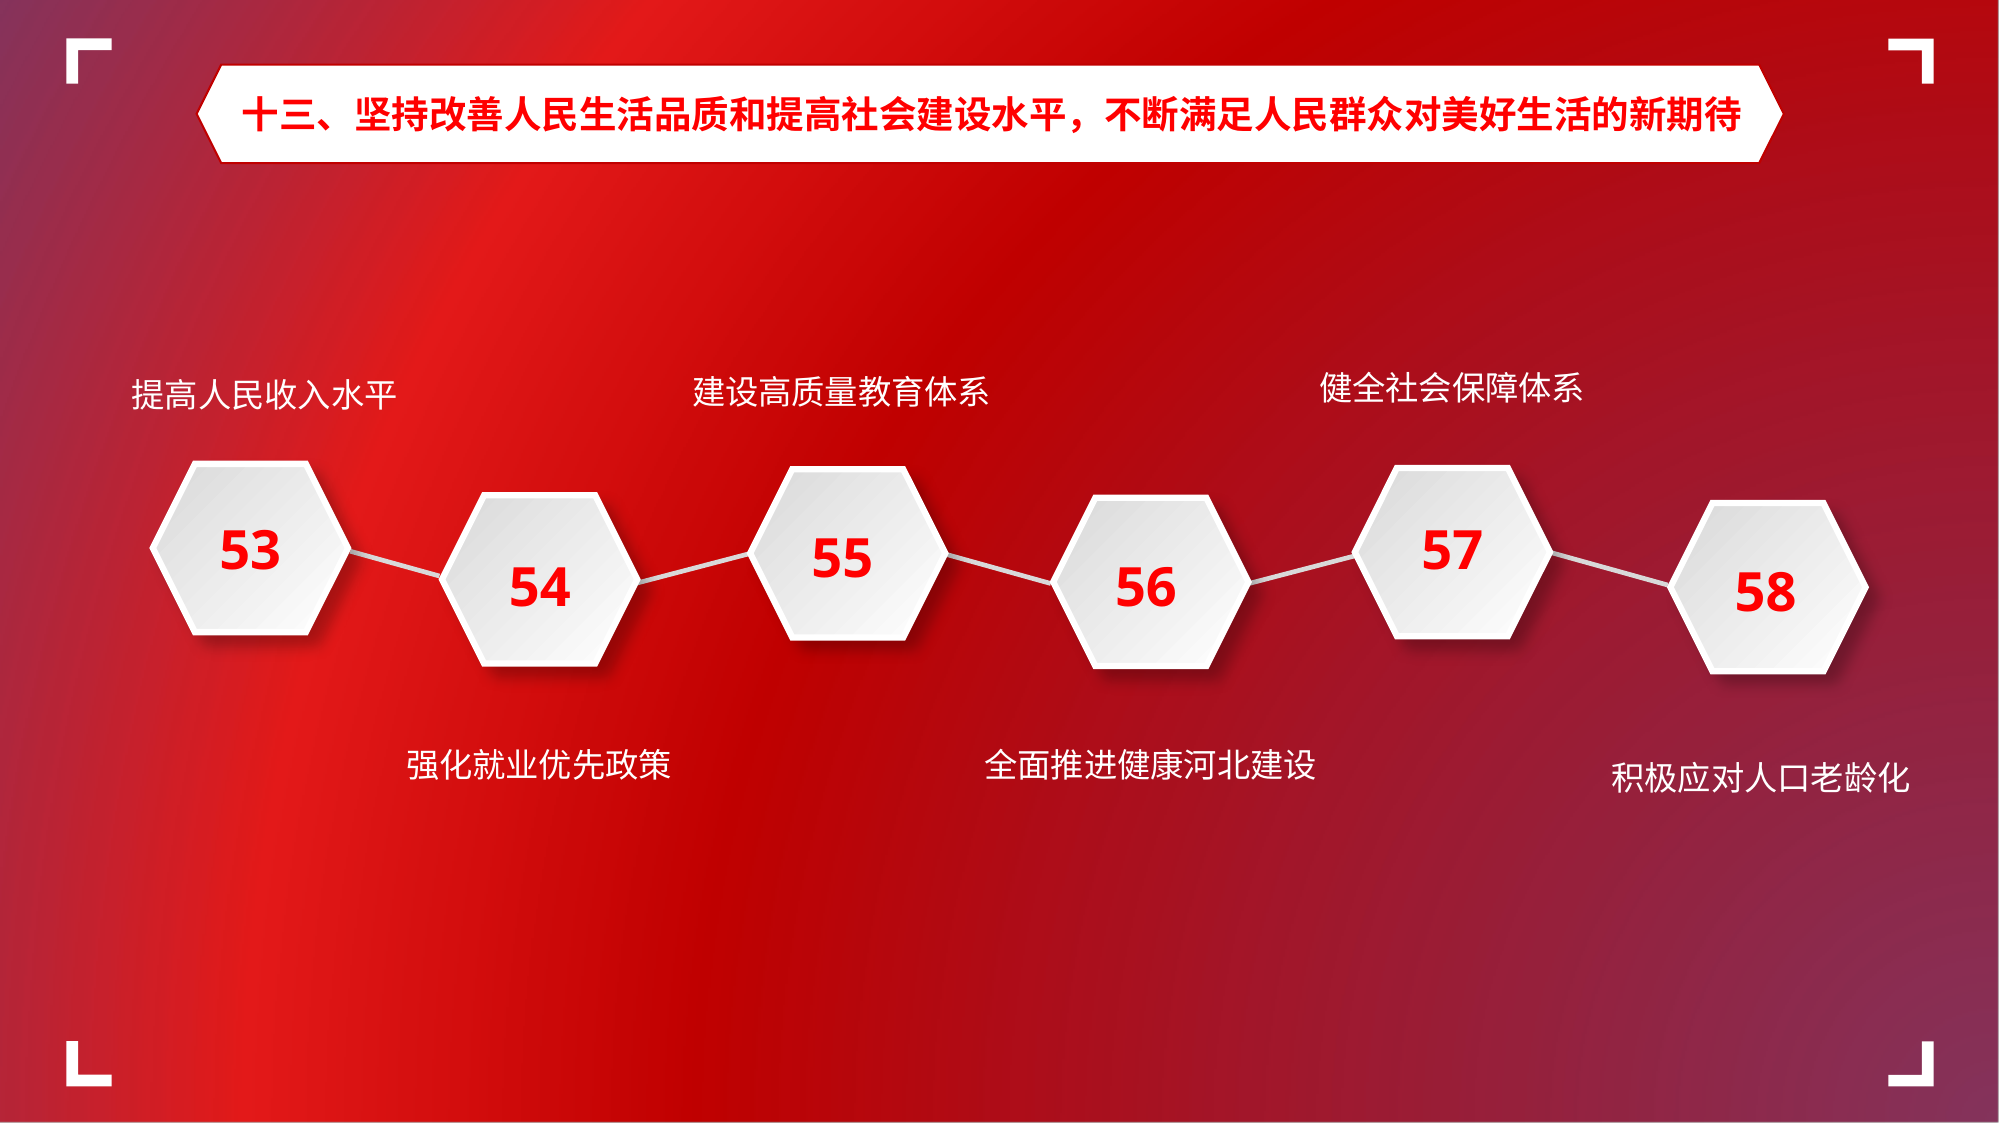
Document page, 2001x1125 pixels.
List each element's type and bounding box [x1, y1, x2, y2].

text_box [390, 495, 688, 792]
text_box [677, 344, 1008, 638]
text_box [969, 497, 1333, 792]
text_box [66, 38, 1934, 1087]
text_box [116, 346, 414, 633]
picture [0, 0, 2001, 1125]
text_box [1304, 339, 1601, 637]
text_box [1596, 503, 1927, 806]
